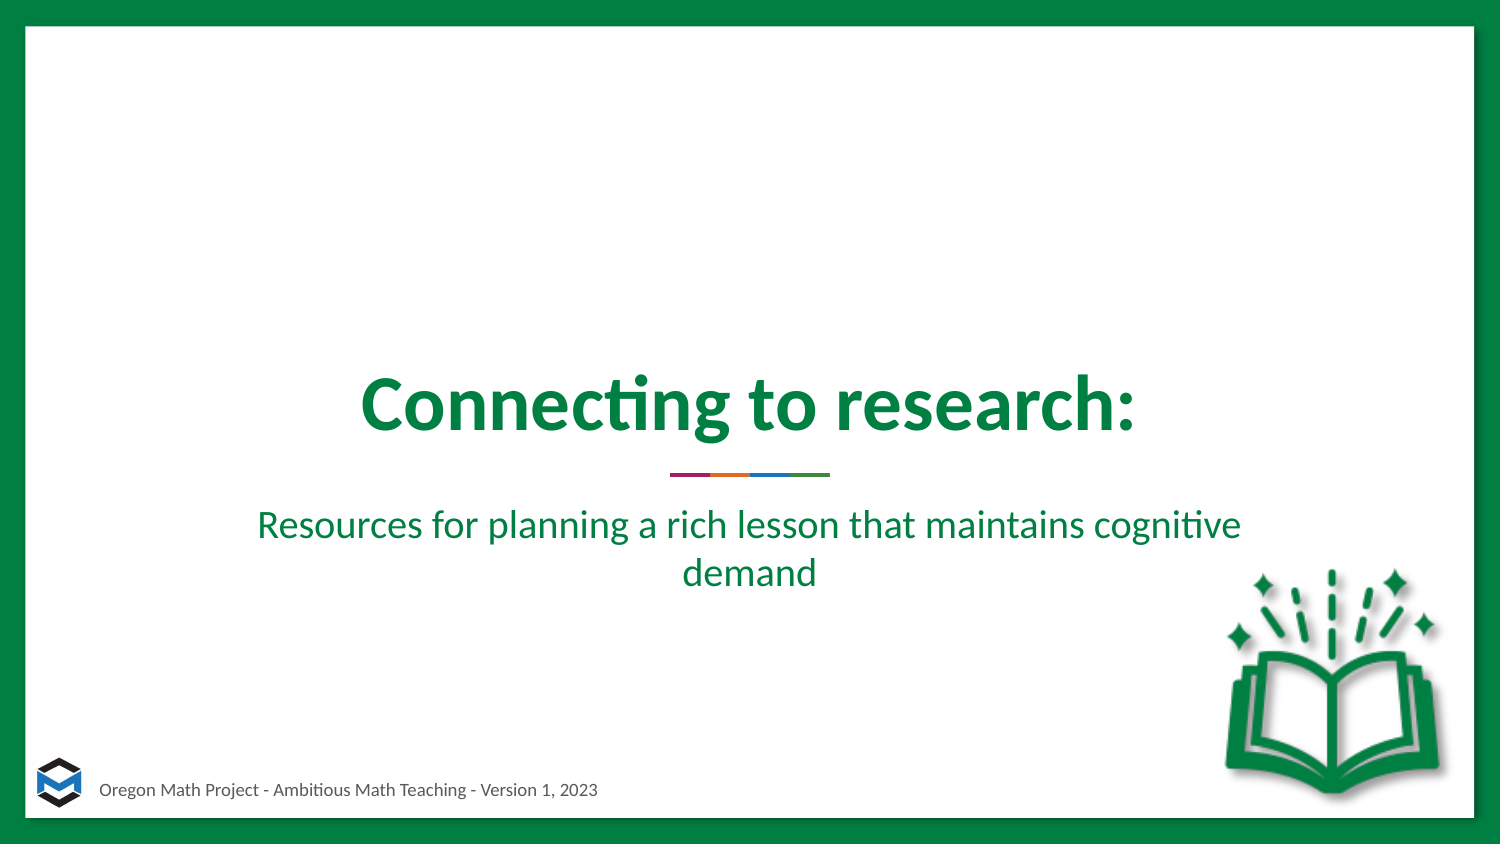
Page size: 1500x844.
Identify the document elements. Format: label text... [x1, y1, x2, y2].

picture [29, 754, 89, 811]
title Connecting to research: [187, 159, 1313, 454]
picture [670, 473, 830, 477]
subtitle Resources for planning a rich lesson that maintains cognitive demand [187, 492, 1313, 601]
picture [1209, 557, 1473, 821]
